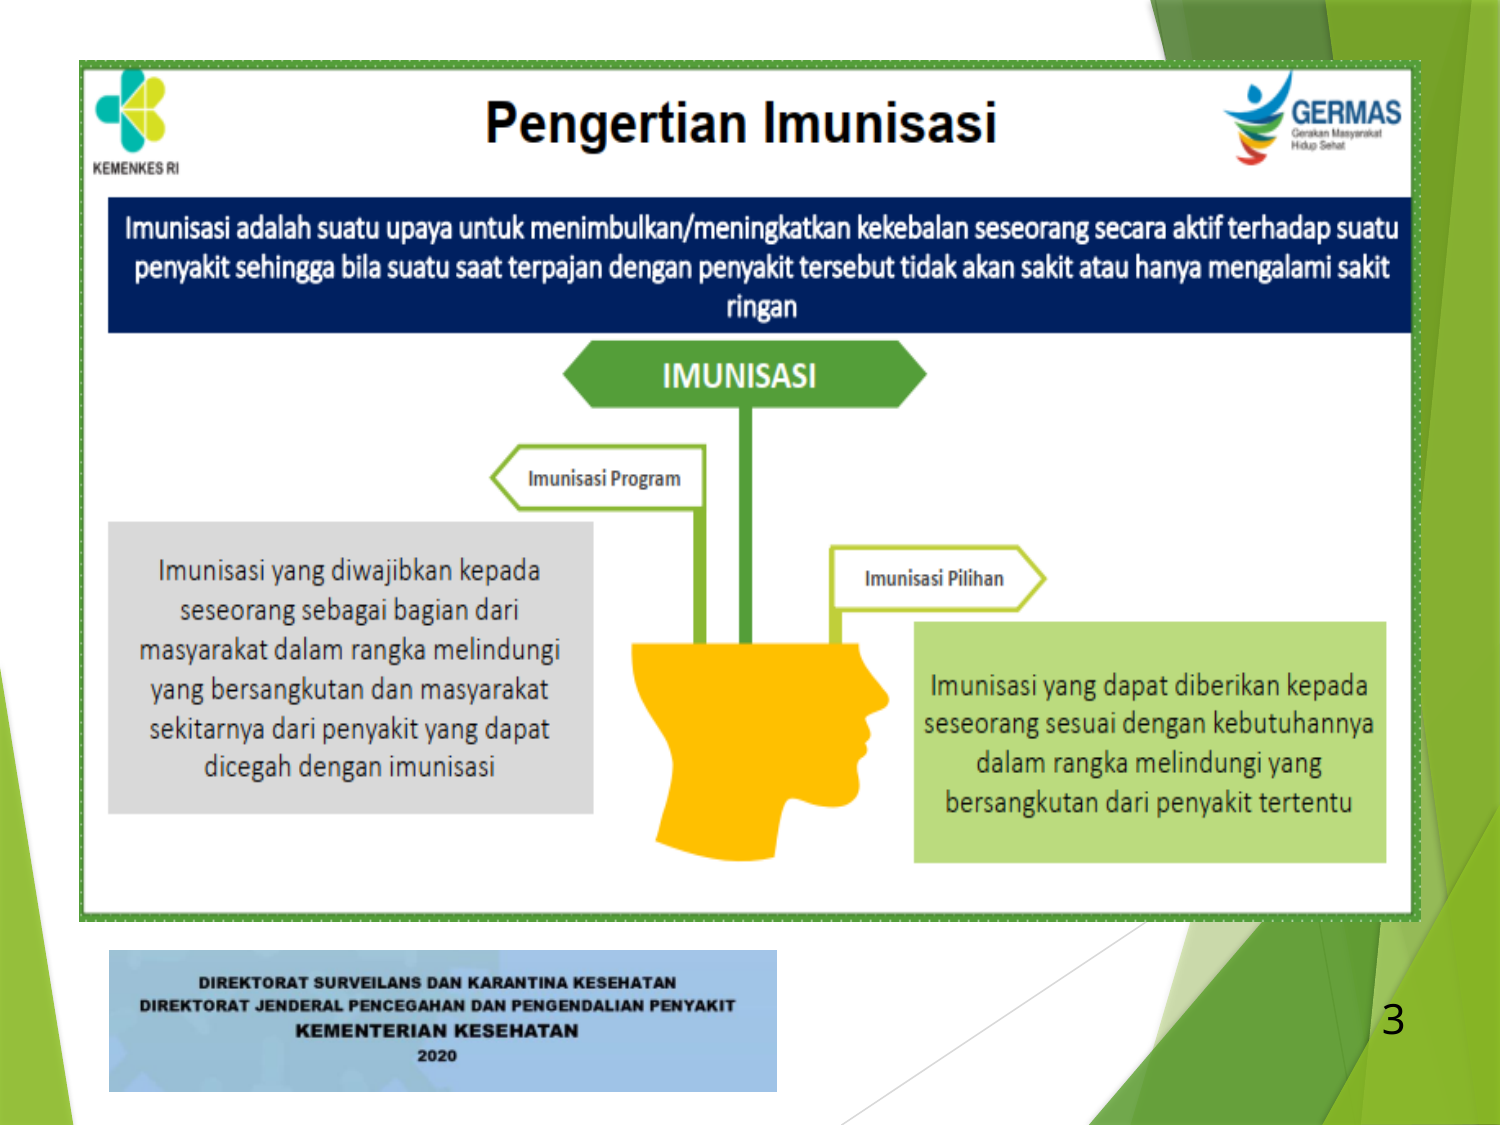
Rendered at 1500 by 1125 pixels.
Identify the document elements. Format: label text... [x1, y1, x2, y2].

picture [108, 949, 777, 1093]
slide_number 3 [1336, 991, 1421, 1051]
picture [78, 60, 1422, 923]
